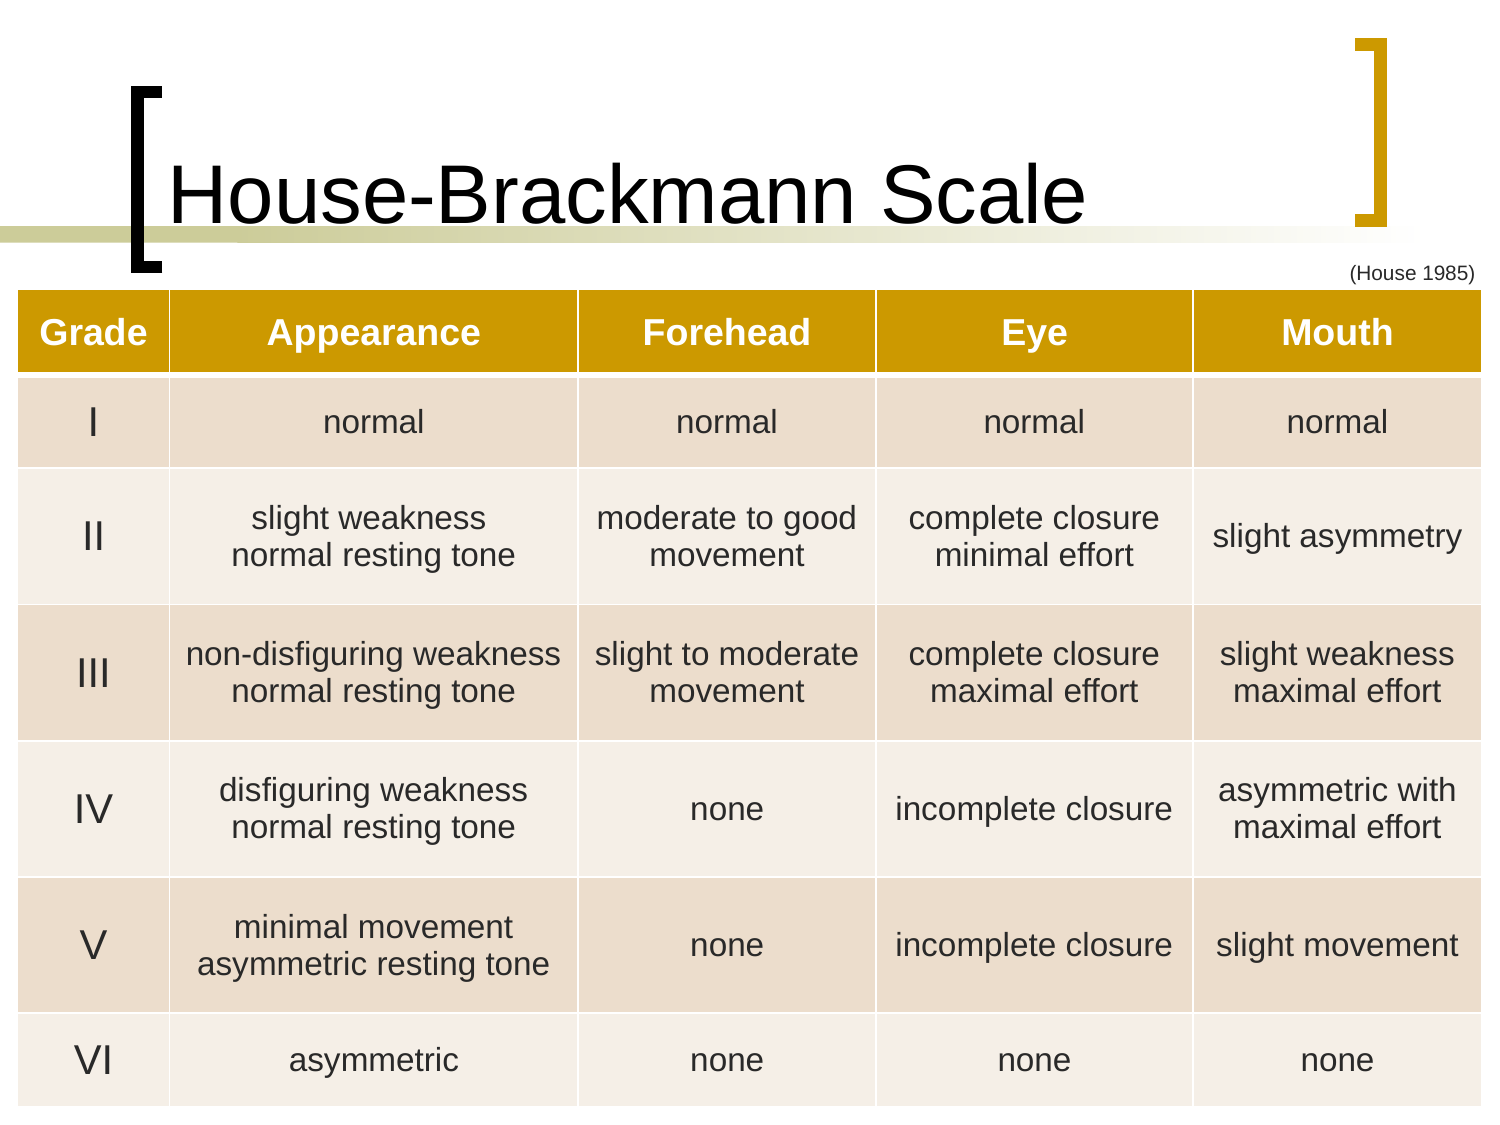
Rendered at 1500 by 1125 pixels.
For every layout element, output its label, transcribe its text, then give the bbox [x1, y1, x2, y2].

title House-Brackmann Scale [152, 15, 1328, 248]
table_cell VI [18, 1014, 169, 1106]
table_cell slight movement [1194, 878, 1481, 1012]
table_header Mouth [1194, 290, 1481, 372]
table_cell V [18, 878, 169, 1012]
table_cell incomplete closure [877, 878, 1192, 1012]
table_cell normal [877, 378, 1192, 467]
table_cell non-disfiguring weakness normal resting tone [170, 605, 577, 740]
table_cell moderate to good movement [579, 469, 875, 604]
table_cell slight to moderate movement [579, 605, 875, 740]
table_cell none [579, 742, 875, 876]
table_cell II [18, 469, 169, 604]
table_cell III [18, 605, 169, 740]
table_cell slight weakness normal resting tone [170, 469, 577, 604]
table_cell minimal movement asymmetric resting tone [170, 878, 577, 1012]
table_cell none [877, 1014, 1192, 1106]
table_cell asymmetric with maximal effort [1194, 742, 1481, 876]
table_cell asymmetric [170, 1014, 577, 1106]
table_header Grade [18, 290, 169, 372]
table_cell slight asymmetry [1194, 469, 1481, 604]
table_cell complete closure minimal effort [877, 469, 1192, 604]
table_header Appearance [170, 290, 577, 372]
table_cell slight weakness maximal effort [1194, 605, 1481, 740]
table_cell normal [1194, 378, 1481, 467]
table_header Eye [877, 290, 1192, 372]
table_cell none [1194, 1014, 1481, 1106]
table_cell incomplete closure [877, 742, 1192, 876]
table_cell none [579, 1014, 875, 1106]
table_cell disfiguring weakness normal resting tone [170, 742, 577, 876]
table_cell normal [170, 378, 577, 467]
table_cell none [579, 878, 875, 1012]
table_cell I [18, 378, 169, 467]
table_cell IV [18, 742, 169, 876]
table_cell complete closure maximal effort [877, 605, 1192, 740]
table_header Forehead [579, 290, 875, 372]
table_cell normal [579, 378, 875, 467]
text_box (House 1985) [1334, 252, 1500, 292]
